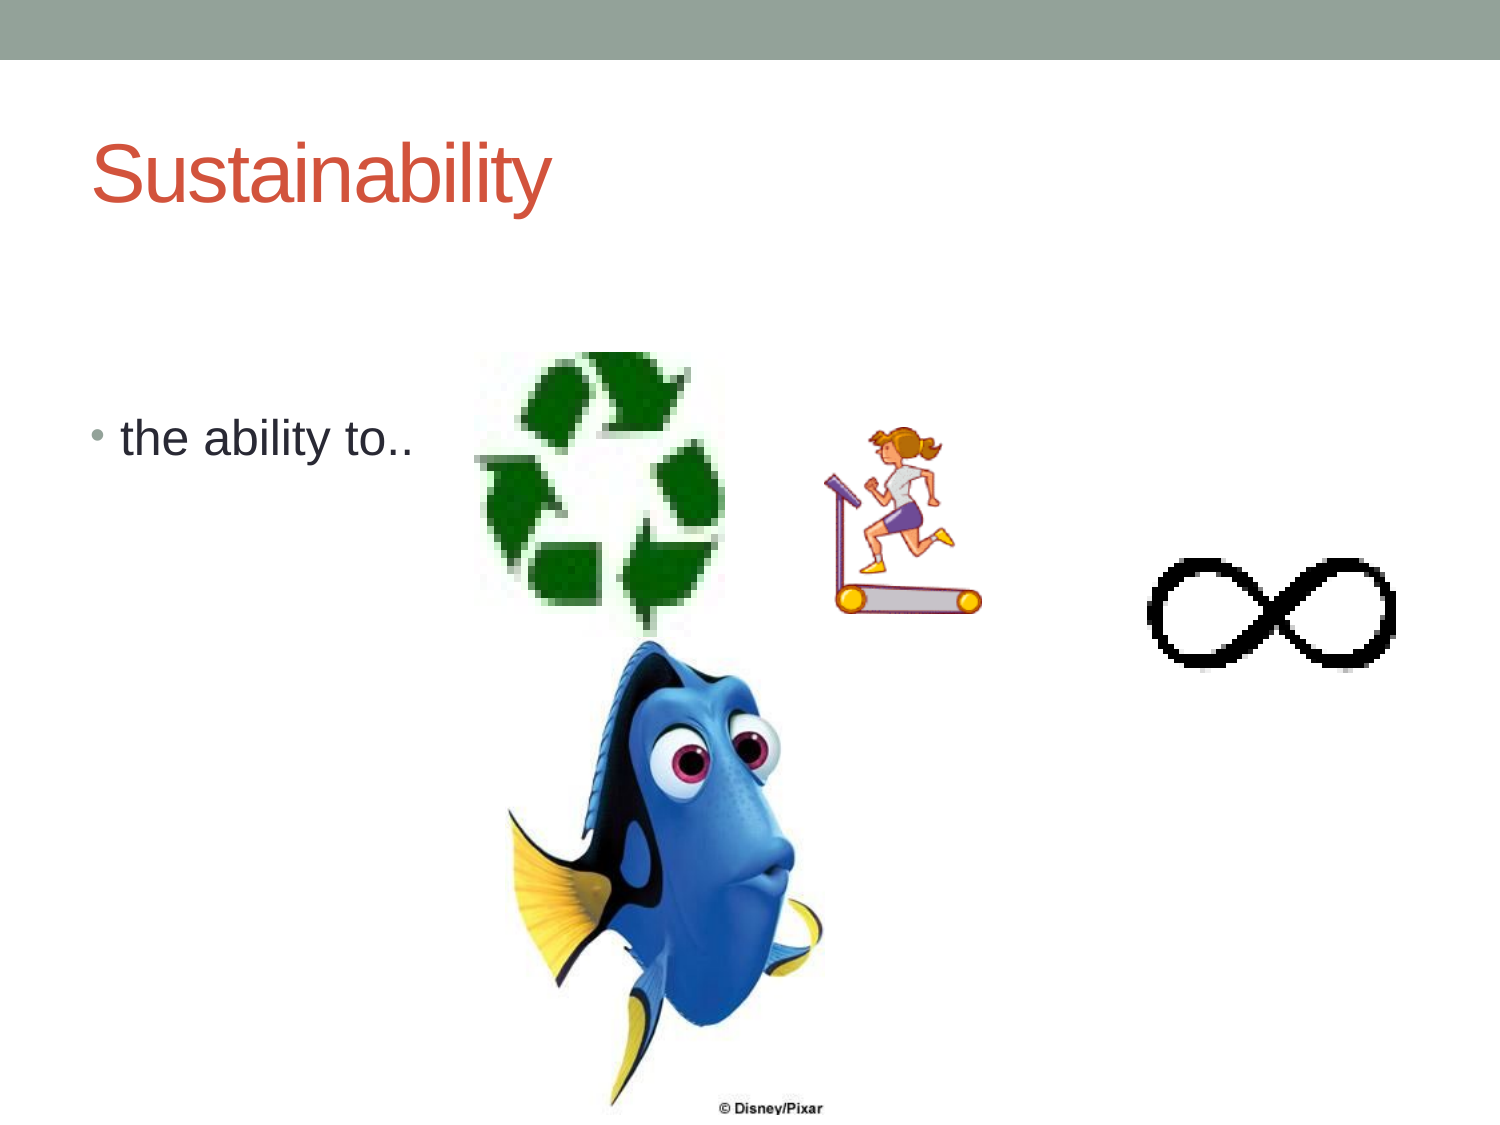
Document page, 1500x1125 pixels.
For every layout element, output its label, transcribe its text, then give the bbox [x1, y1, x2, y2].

title Sustainability [75, 87, 1425, 250]
picture [474, 352, 825, 1116]
list the ability to.. [75, 397, 1425, 1125]
picture [823, 427, 982, 614]
picture [1137, 539, 1413, 688]
